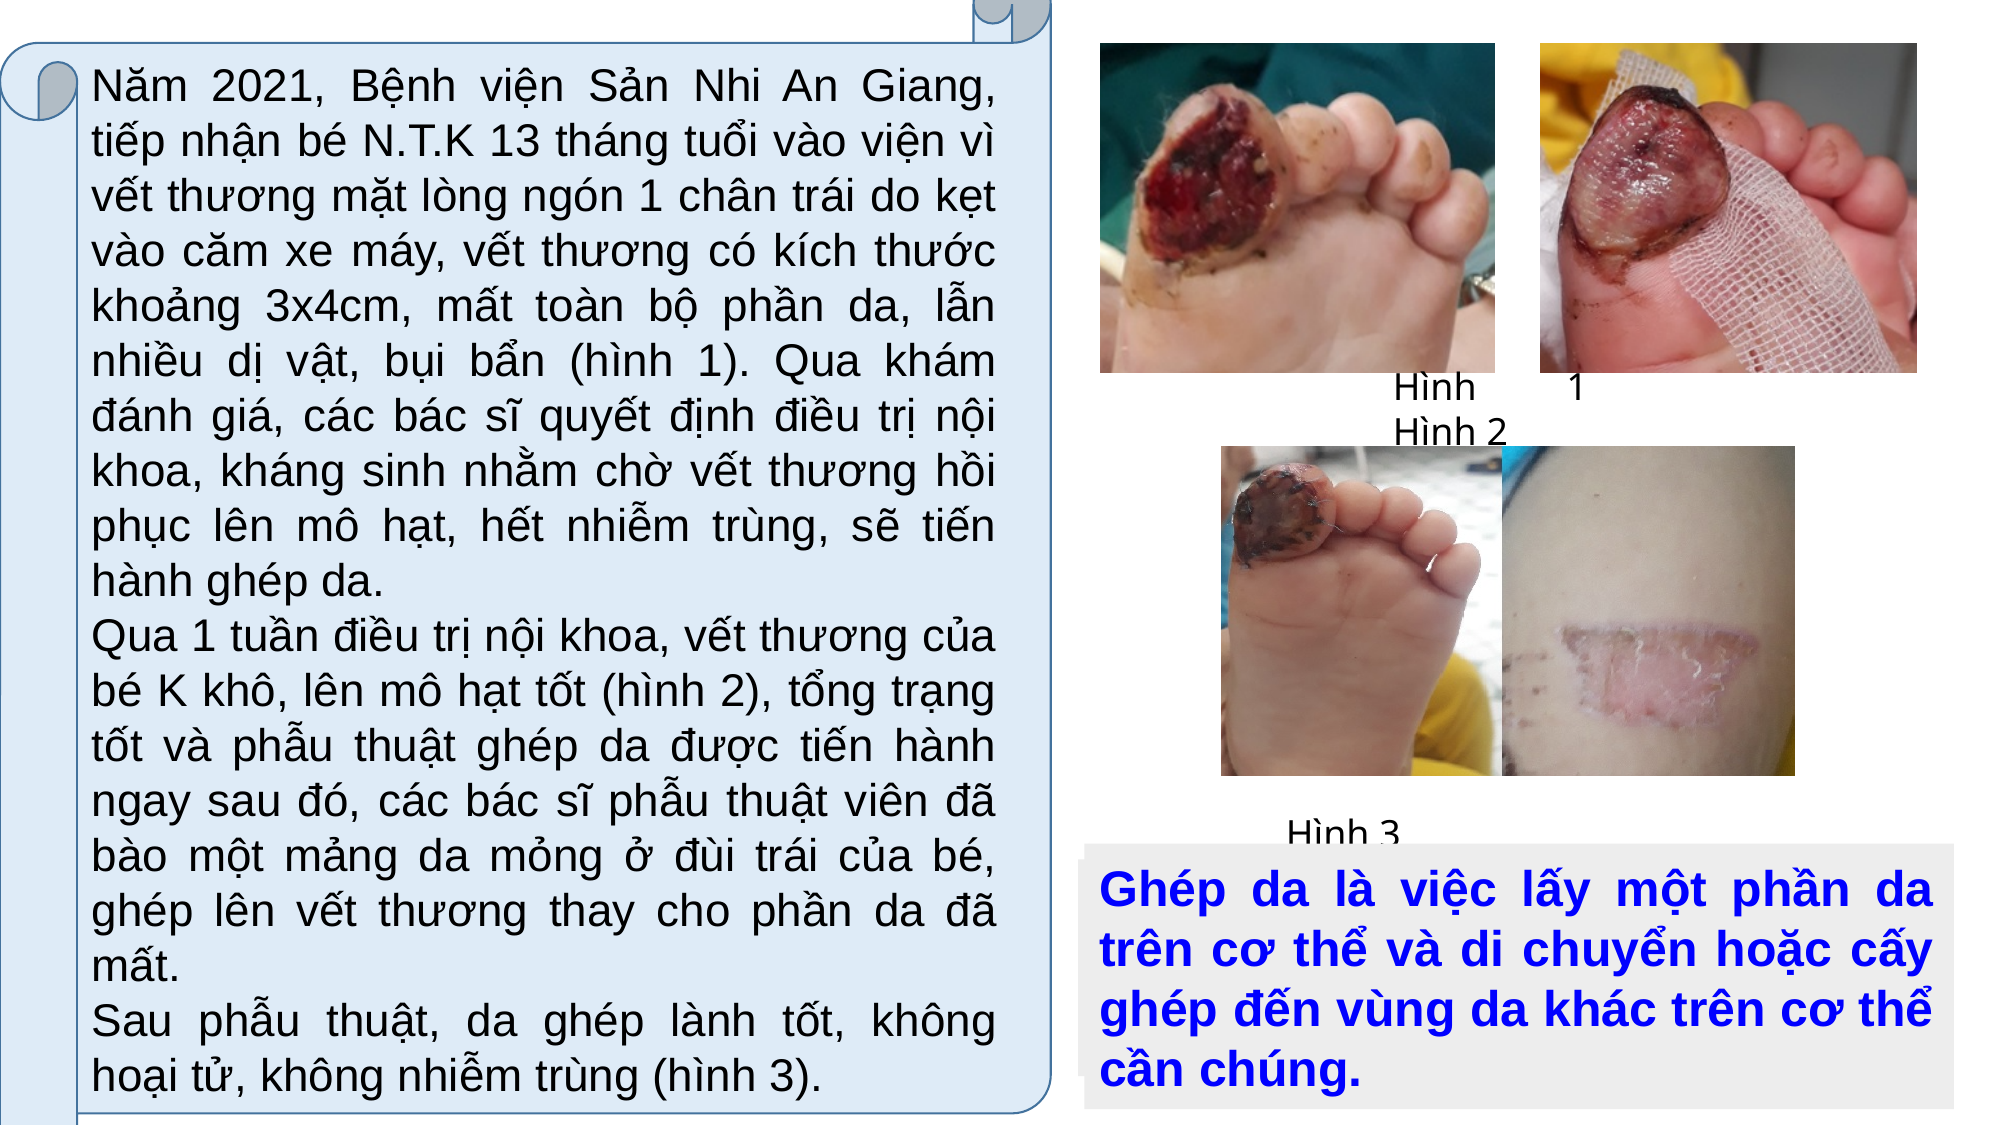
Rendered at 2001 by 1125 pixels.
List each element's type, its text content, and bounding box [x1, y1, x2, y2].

text_box Ghép da là việc lấy một phần da trên cơ thể và di chuyển hoặc cấy ghép đến vùng da khác trên cơ thể cần chúng. [1083, 843, 1955, 1110]
text_box Năm 2021, Bệnh viện Sản Nhi An Giang, tiếp nhận bé N.T.K 13 tháng tuổi vào viện vì vết thương mặt lòng ngón 1 chân trái do kẹt vào căm xe máy, vết thương có kích thước khoảng 3x4cm, mất toàn bộ phần da, lẫn nhiều dị vật, bụi bẩn (hình 1). Qua khám đánh giá, các bác sĩ quyết định điều trị nội khoa, kháng sinh nhằm chờ vết thương hồi phục lên mô hạt, hết nhiễm trùng, sẽ tiến hành ghép da. Qua 1 tuần điều trị nội khoa, vết thương của bé K khô, lên mô hạt tốt (hình 2), tổng trạng tốt và phẫu thuật ghép da được tiến hành ngay sau đó, các bác sĩ phẫu thuật viên đã bào một mảng da mỏng ở đùi trái của bé, ghép lên vết thương thay cho phần da đã mất. Sau phẫu thuật, da ghép lành tốt, không hoại tử, không nhiễm trùng (hình 3). [0, 0, 1052, 1125]
text_box Thế nào là ghép da? [1077, 858, 1083, 1077]
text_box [1078, 43, 1938, 860]
